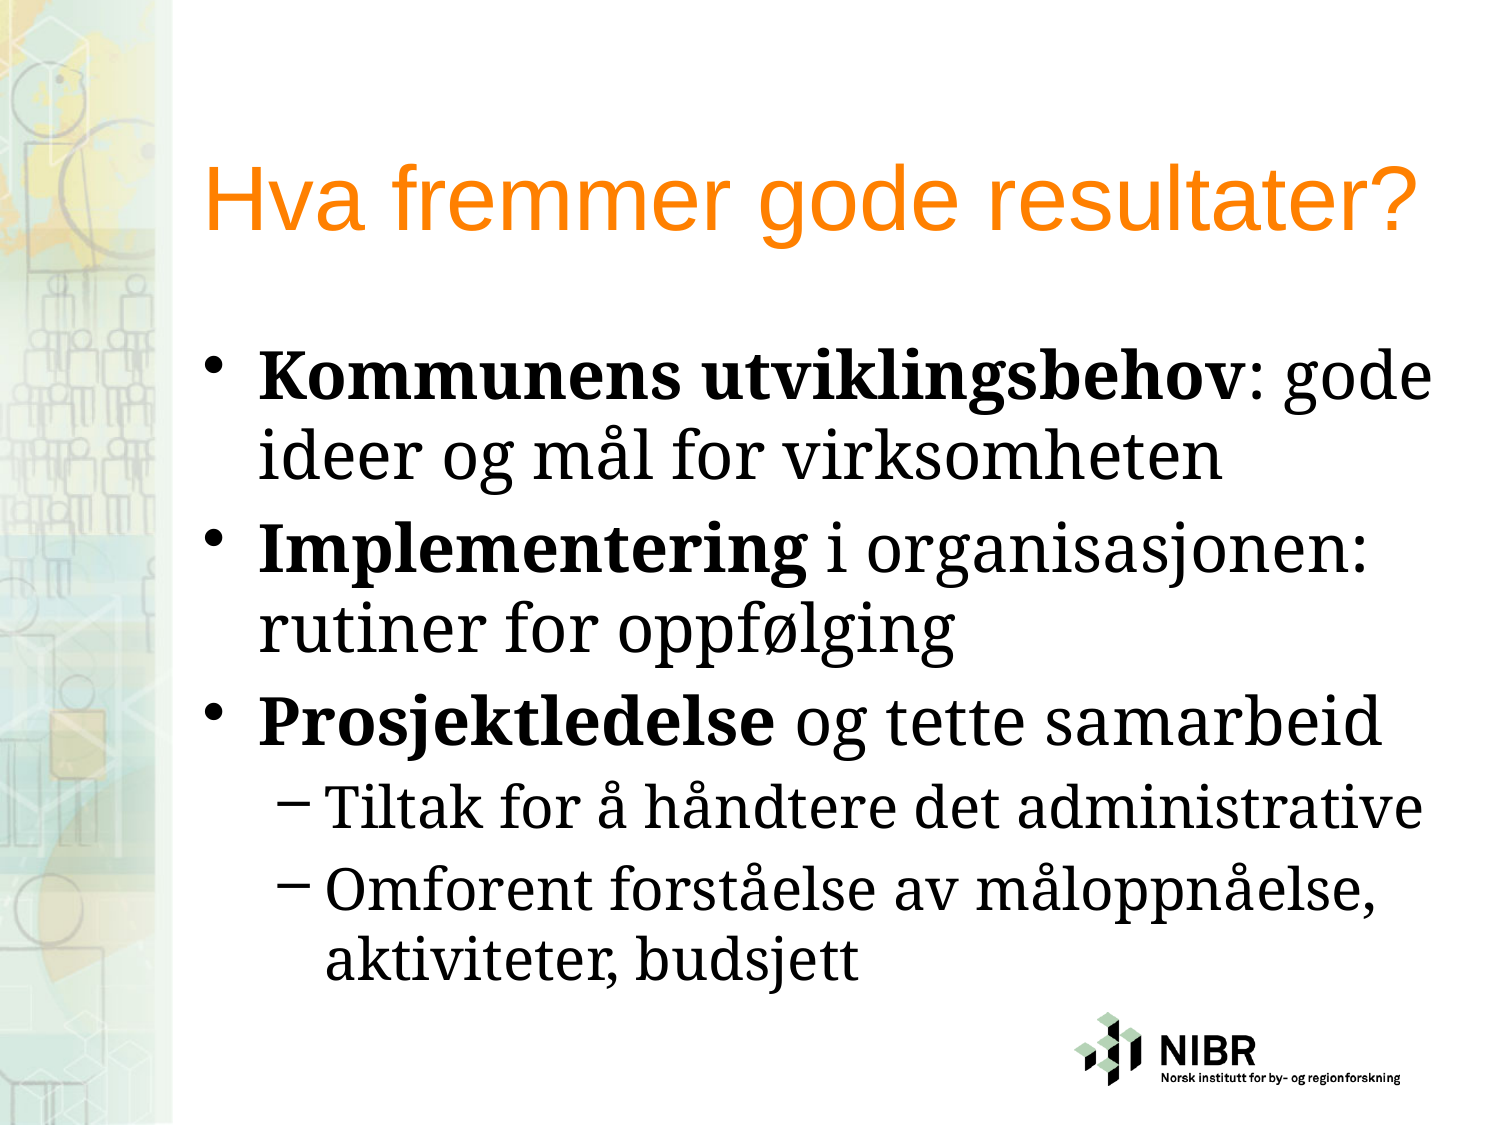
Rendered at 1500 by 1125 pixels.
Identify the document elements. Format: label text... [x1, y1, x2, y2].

title Hva fremmer gode resultater? [187, 99, 1463, 288]
picture [0, 0, 174, 1125]
picture [1074, 1012, 1400, 1086]
list Kommunens utviklingsbehov: gode ideer og mål for virksomheten Implementering i organisasjonen: rutiner for oppfølging Prosjektledelse og tette samarbeid Tiltak for å håndtere det administrative Omforent forståelse av måloppnåelse, aktiviteter, budsjett [187, 324, 1463, 1000]
